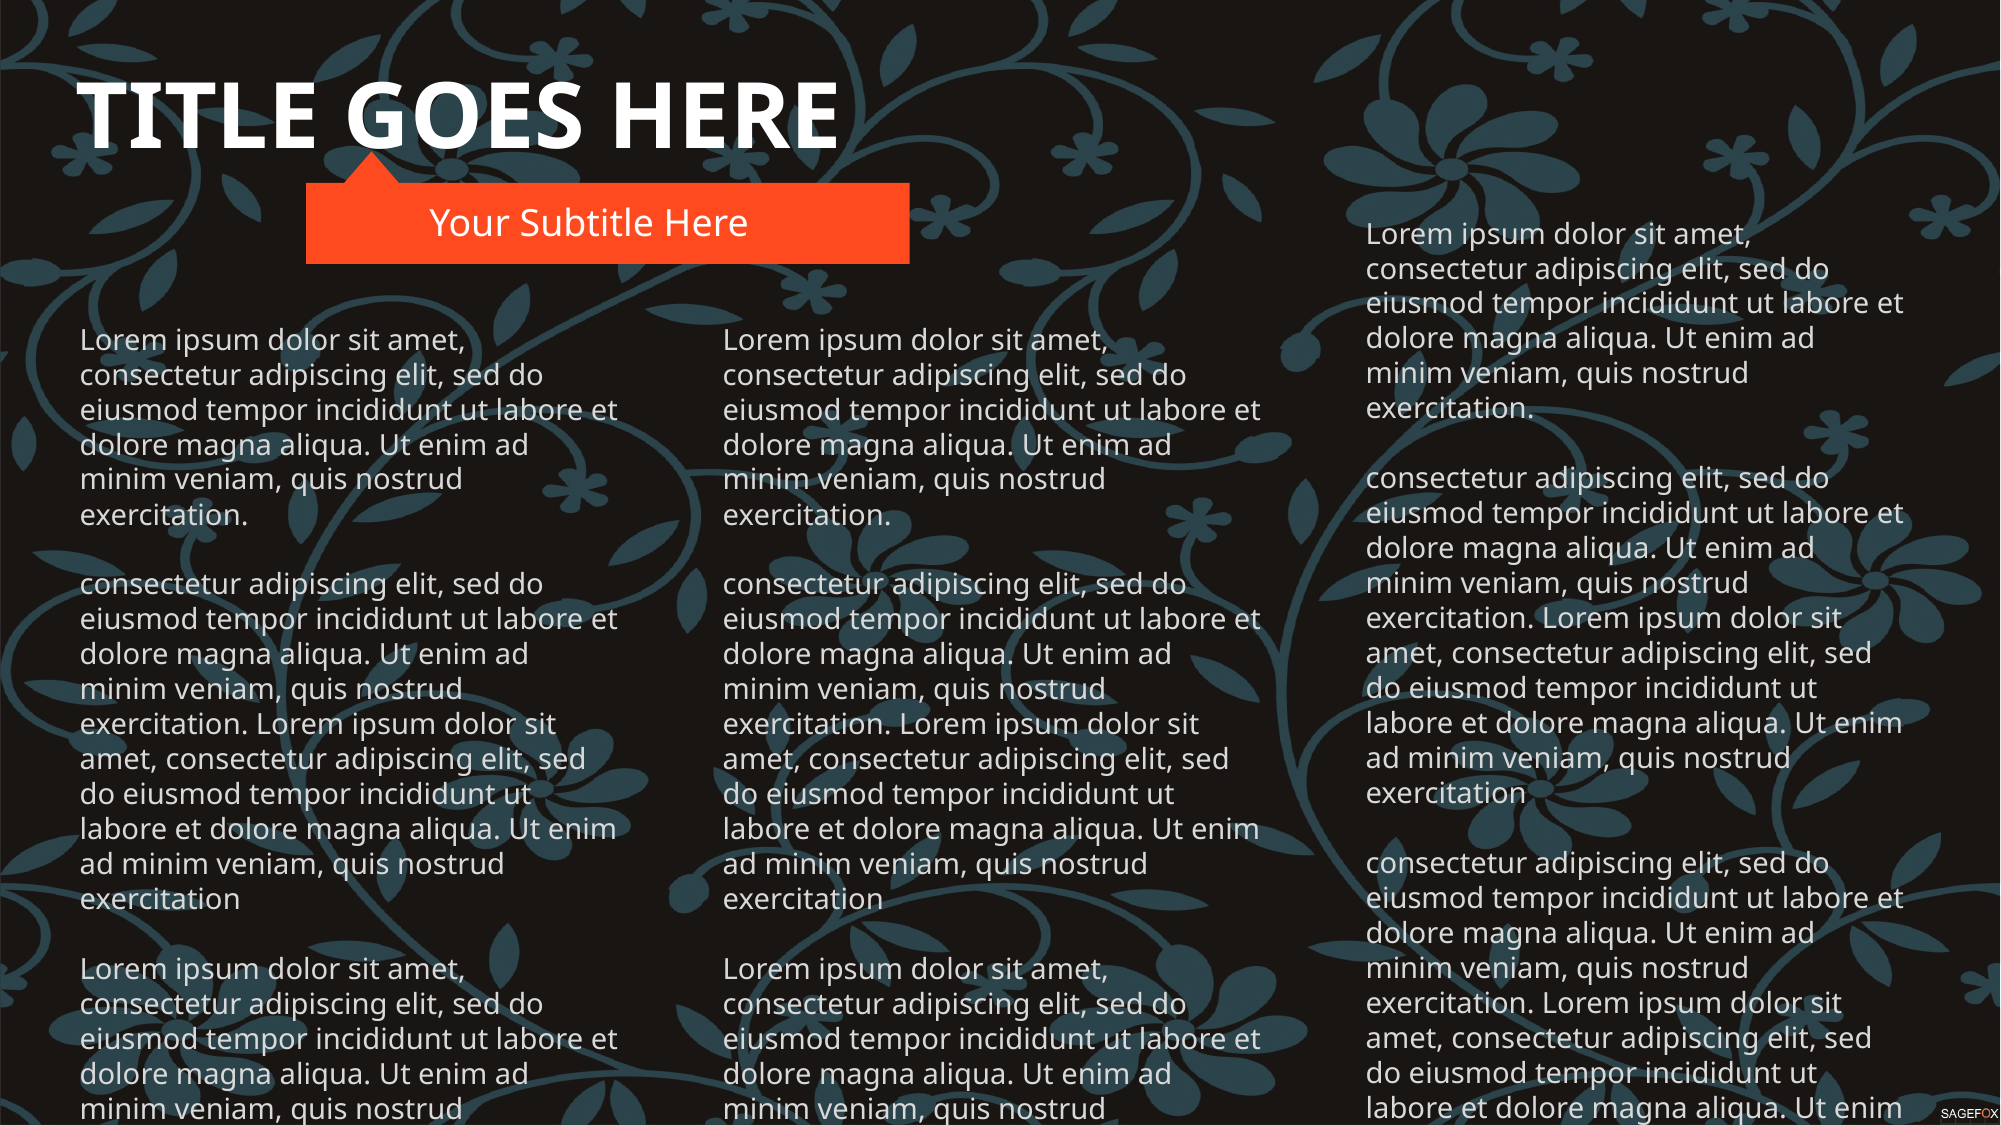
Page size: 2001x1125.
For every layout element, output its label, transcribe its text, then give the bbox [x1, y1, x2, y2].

text_box Lorem ipsum dolor sit amet, consectetur adipiscing elit, sed do eiusmod tempor incididunt ut labore et dolore magna aliqua. Ut enim ad minim veniam, quis nostrud exercitation. consectetur adipiscing elit, sed do eiusmod tempor incididunt ut labore et dolore magna aliqua. Ut enim ad minim veniam, quis nostrud exercitation. Lorem ipsum dolor sit amet, consectetur adipiscing elit, sed do eiusmod tempor incididunt ut labore et dolore magna aliqua. Ut enim ad minim veniam, quis nostrud exercitation Lorem ipsum dolor sit amet, consectetur adipiscing elit, sed do eiusmod tempor incididunt ut labore et dolore magna aliqua. Ut enim ad minim veniam, quis nostrud exercitation. [64, 313, 635, 1125]
picture [1940, 0, 2001, 1125]
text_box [306, 151, 910, 264]
text_box Lorem ipsum dolor sit amet, consectetur adipiscing elit, sed do eiusmod tempor incididunt ut labore et dolore magna aliqua. Ut enim ad minim veniam, quis nostrud exercitation. consectetur adipiscing elit, sed do eiusmod tempor incididunt ut labore et dolore magna aliqua. Ut enim ad minim veniam, quis nostrud exercitation. Lorem ipsum dolor sit amet, consectetur adipiscing elit, sed do eiusmod tempor incididunt ut labore et dolore magna aliqua. Ut enim ad minim veniam, quis nostrud exercitation Lorem ipsum dolor sit amet, consectetur adipiscing elit, sed do eiusmod tempor incididunt ut labore et dolore magna aliqua. Ut enim ad minim veniam, quis nostrud exercitation [707, 313, 1278, 1125]
text_box Lorem ipsum dolor sit amet, consectetur adipiscing elit, sed do eiusmod tempor incididunt ut labore et dolore magna aliqua. Ut enim ad minim veniam, quis nostrud exercitation. consectetur adipiscing elit, sed do eiusmod tempor incididunt ut labore et dolore magna aliqua. Ut enim ad minim veniam, quis nostrud exercitation. Lorem ipsum dolor sit amet, consectetur adipiscing elit, sed do eiusmod tempor incididunt ut labore et dolore magna aliqua. Ut enim ad minim veniam, quis nostrud exercitation consectetur adipiscing elit, sed do eiusmod tempor incididunt ut labore et dolore magna aliqua. Ut enim ad minim veniam, quis nostrud exercitation. Lorem ipsum dolor sit amet, consectetur adipiscing elit, sed do eiusmod tempor incididunt ut labore et dolore magna aliqua. Ut enim ad minim veniam, quis nostrud exercitation [1350, 207, 1921, 1125]
text_box TITLE GOES HERE [60, 49, 965, 175]
